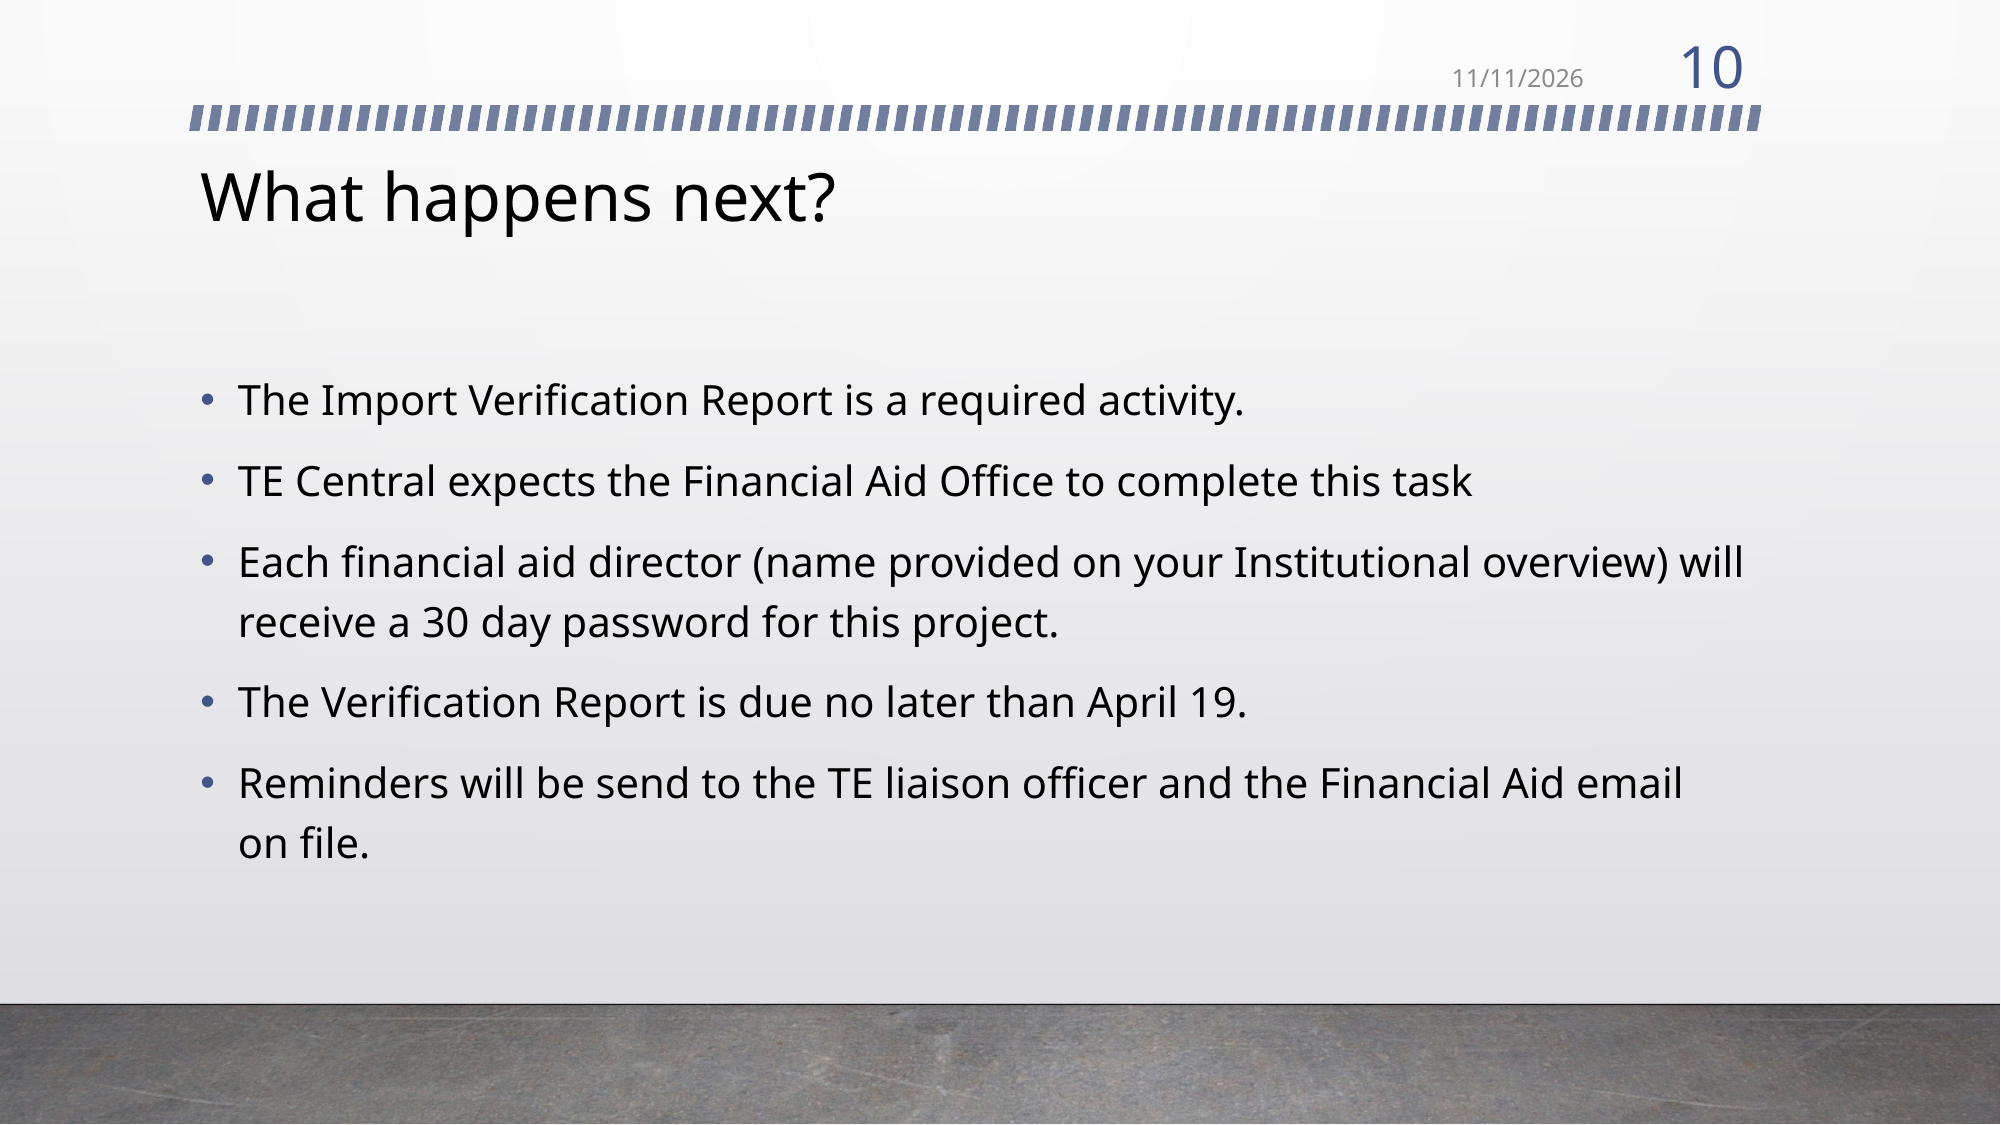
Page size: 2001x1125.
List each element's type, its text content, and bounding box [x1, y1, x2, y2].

list The Import Verification Report is a required activity. TE Central expects the Financial Aid Office to complete this task Each financial aid director (name provided on your Institutional overview) will receive a 30 day password for this project. The Verification Report is due no later than April 19. Reminders will be send to the TE liaison officer and the Financial Aid email on file. [185, 356, 1761, 897]
slide_number 10 [1626, 22, 1760, 106]
title What happens next? [185, 156, 1761, 329]
picture [0, 1004, 2000, 1124]
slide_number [1186, 54, 1600, 105]
